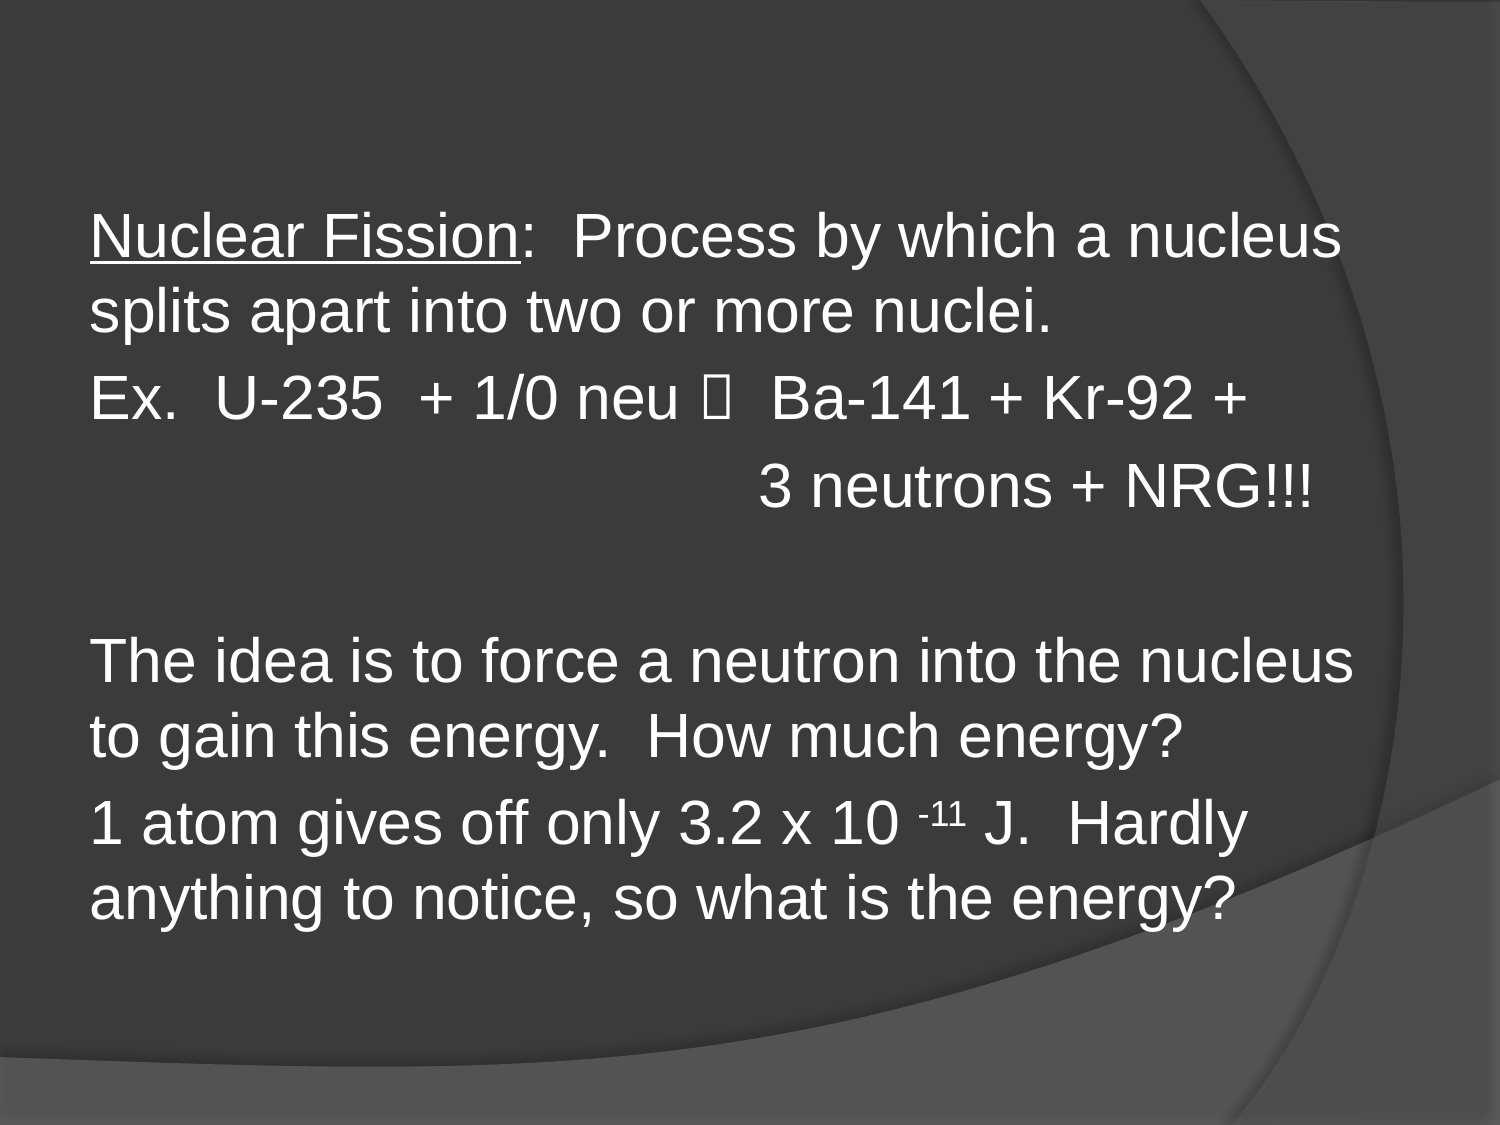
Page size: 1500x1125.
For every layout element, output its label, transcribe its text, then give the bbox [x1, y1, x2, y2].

list Nuclear Fission: Process by which a nucleus splits apart into two or more nuclei. Ex. U-235 + 1/0 neu  Ba-141 + Kr-92 + 3 neutrons + NRG!!! The idea is to force a neutron into the nucleus to gain this energy. How much energy? 1 atom gives off only 3.2 x 10 -11 J. Hardly anything to notice, so what is the energy? [75, 187, 1425, 1063]
